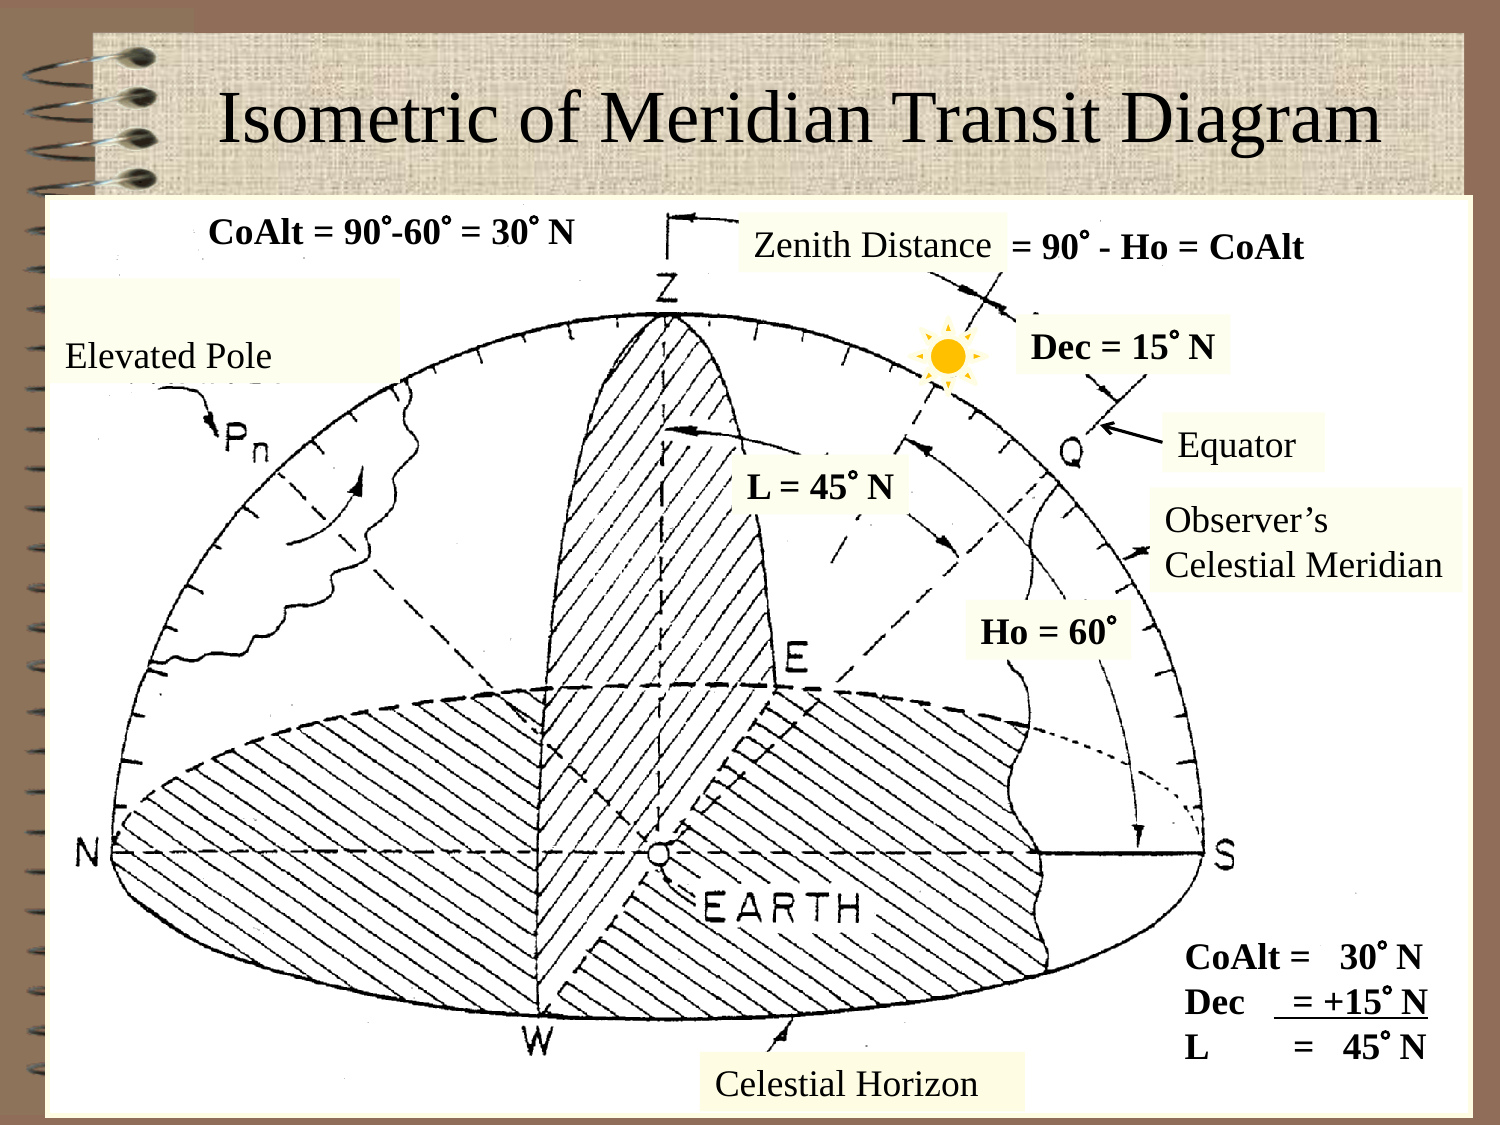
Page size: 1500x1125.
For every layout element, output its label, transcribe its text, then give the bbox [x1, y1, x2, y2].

picture [0, 8, 1465, 1115]
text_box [1099, 424, 1163, 444]
text_box Isometric of Meridian Transit Diagram [174, 37, 1425, 188]
picture [49, 199, 1469, 1114]
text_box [1162, 349, 1213, 363]
